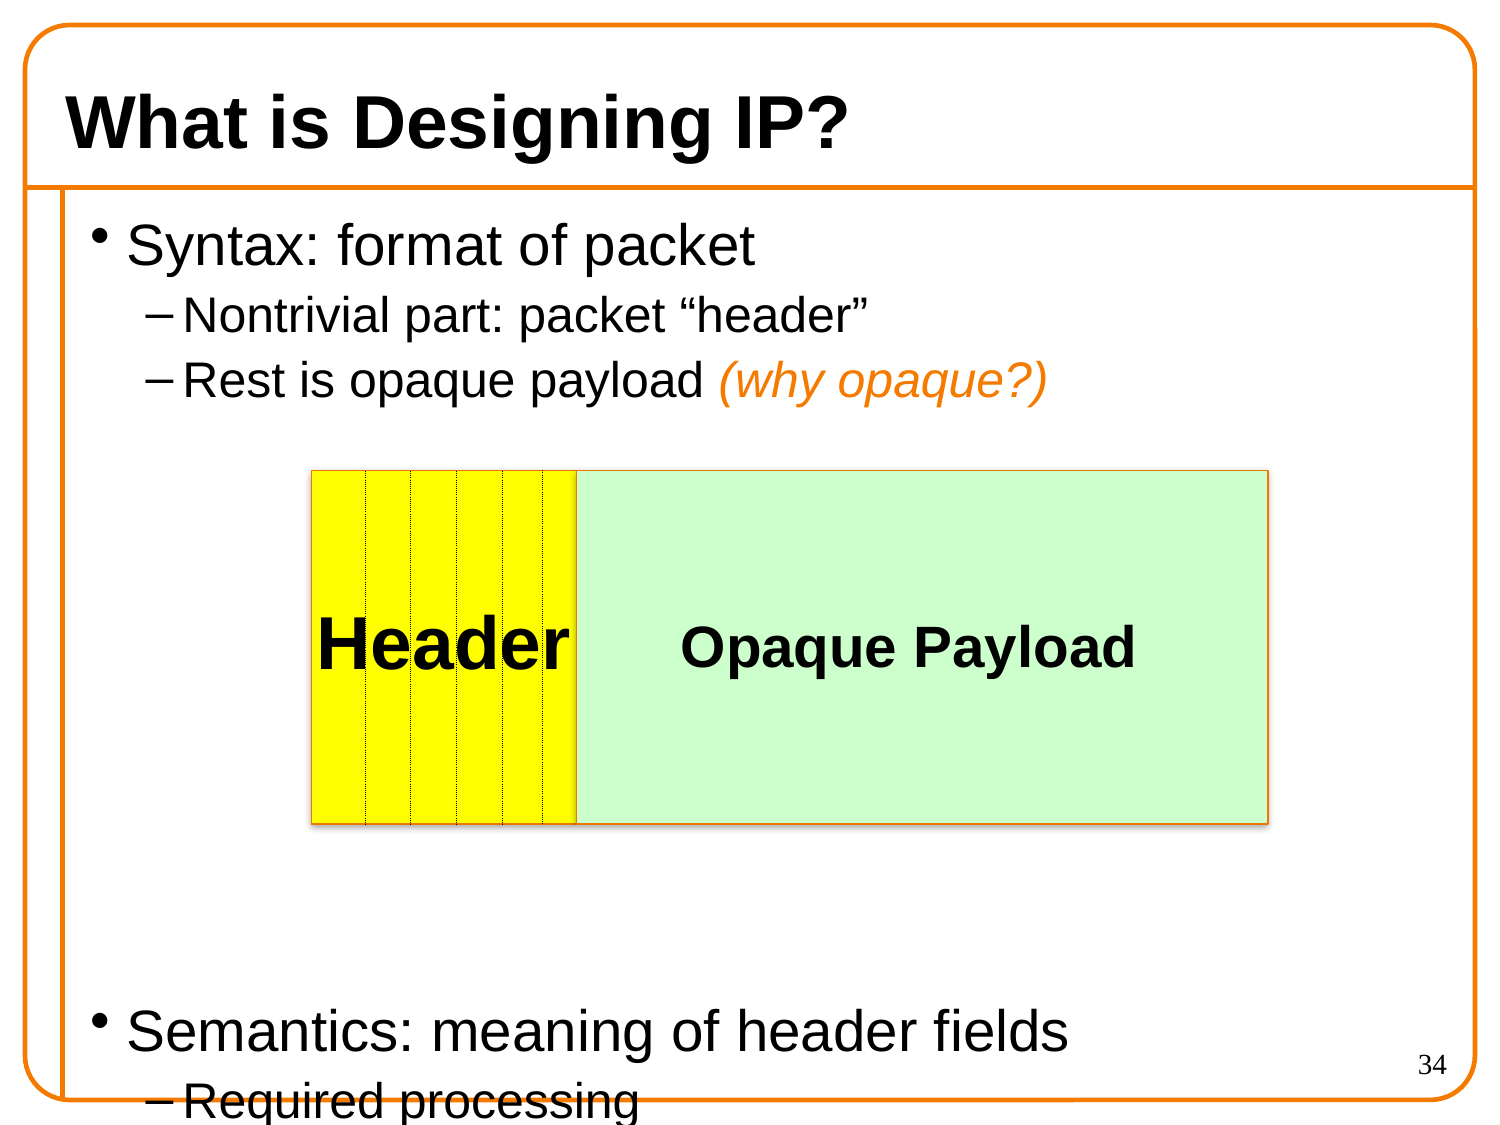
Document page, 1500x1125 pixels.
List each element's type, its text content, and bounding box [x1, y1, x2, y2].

list Syntax: format of packet Nontrivial part: packet “header” Rest is opaque payload (why opaque?) Semantics: meaning of header fields Required processing [75, 200, 1463, 1100]
title What is Designing IP? [50, 62, 1475, 175]
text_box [299, 469, 1269, 826]
slide_number 34 [1312, 1037, 1463, 1101]
